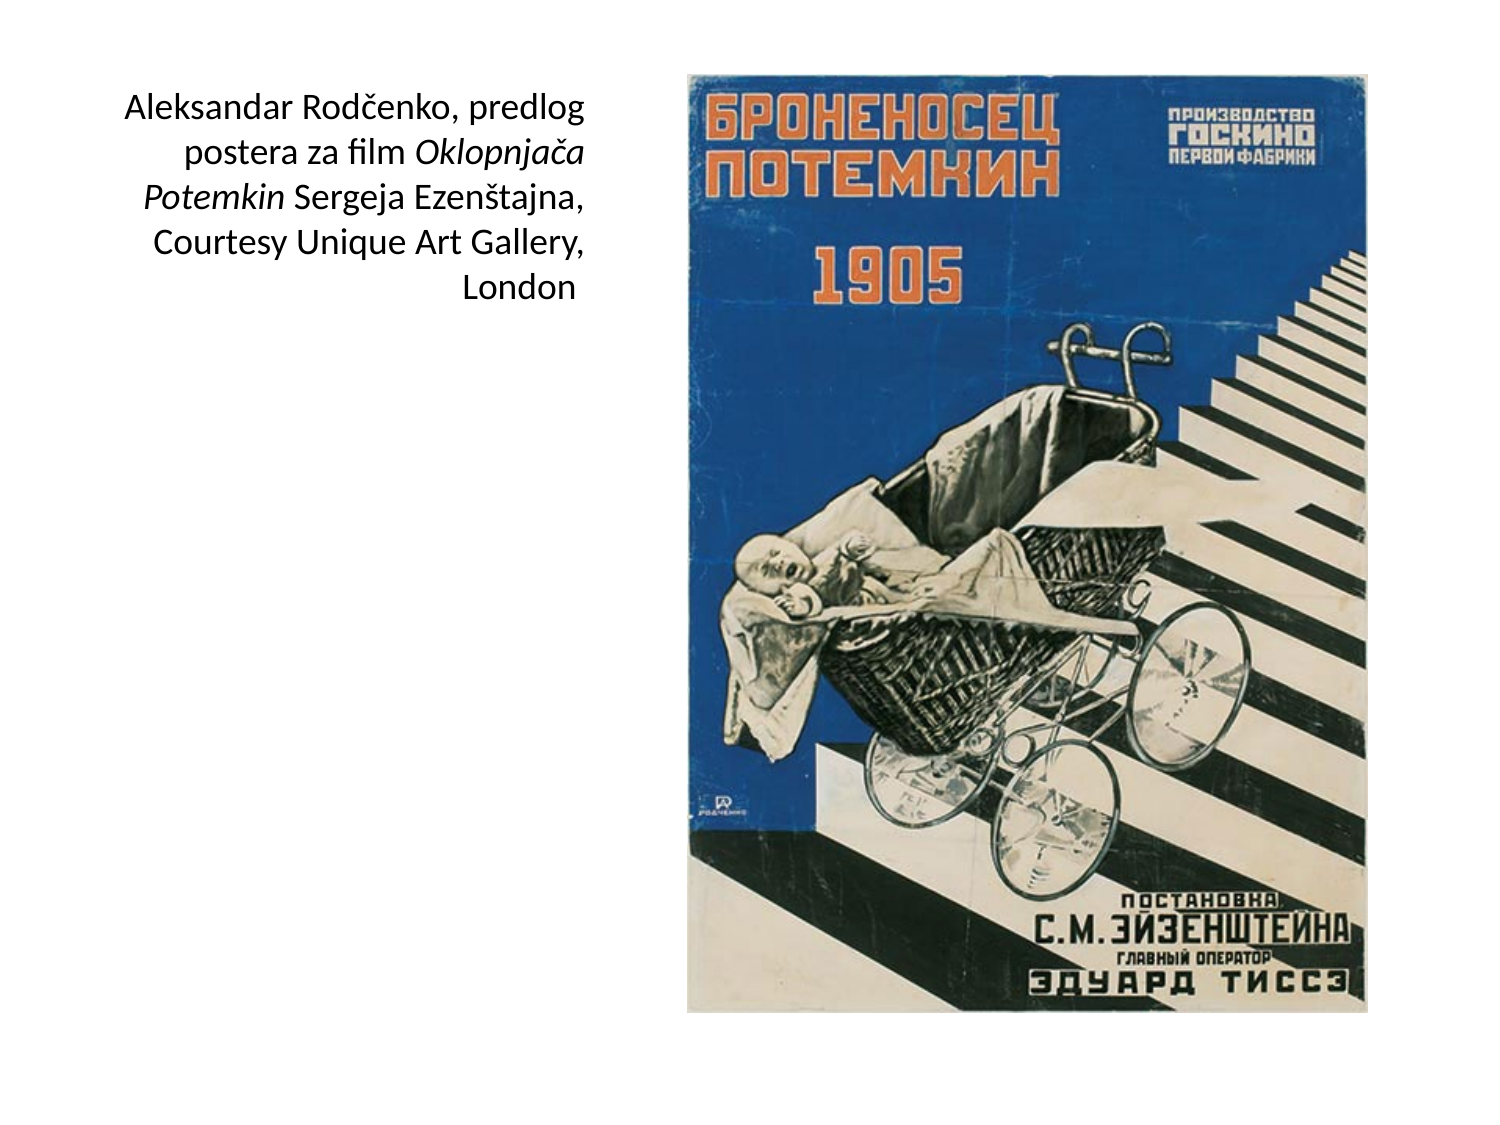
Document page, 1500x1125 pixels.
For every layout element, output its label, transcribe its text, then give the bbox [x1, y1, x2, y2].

text_box Aleksandar Rodčenko, predlog postera za film Oklopnjača Potemkin Sergeja Ezenštajna, Courtesy Unique Art Gallery, London [62, 74, 600, 315]
picture [687, 74, 1368, 1013]
